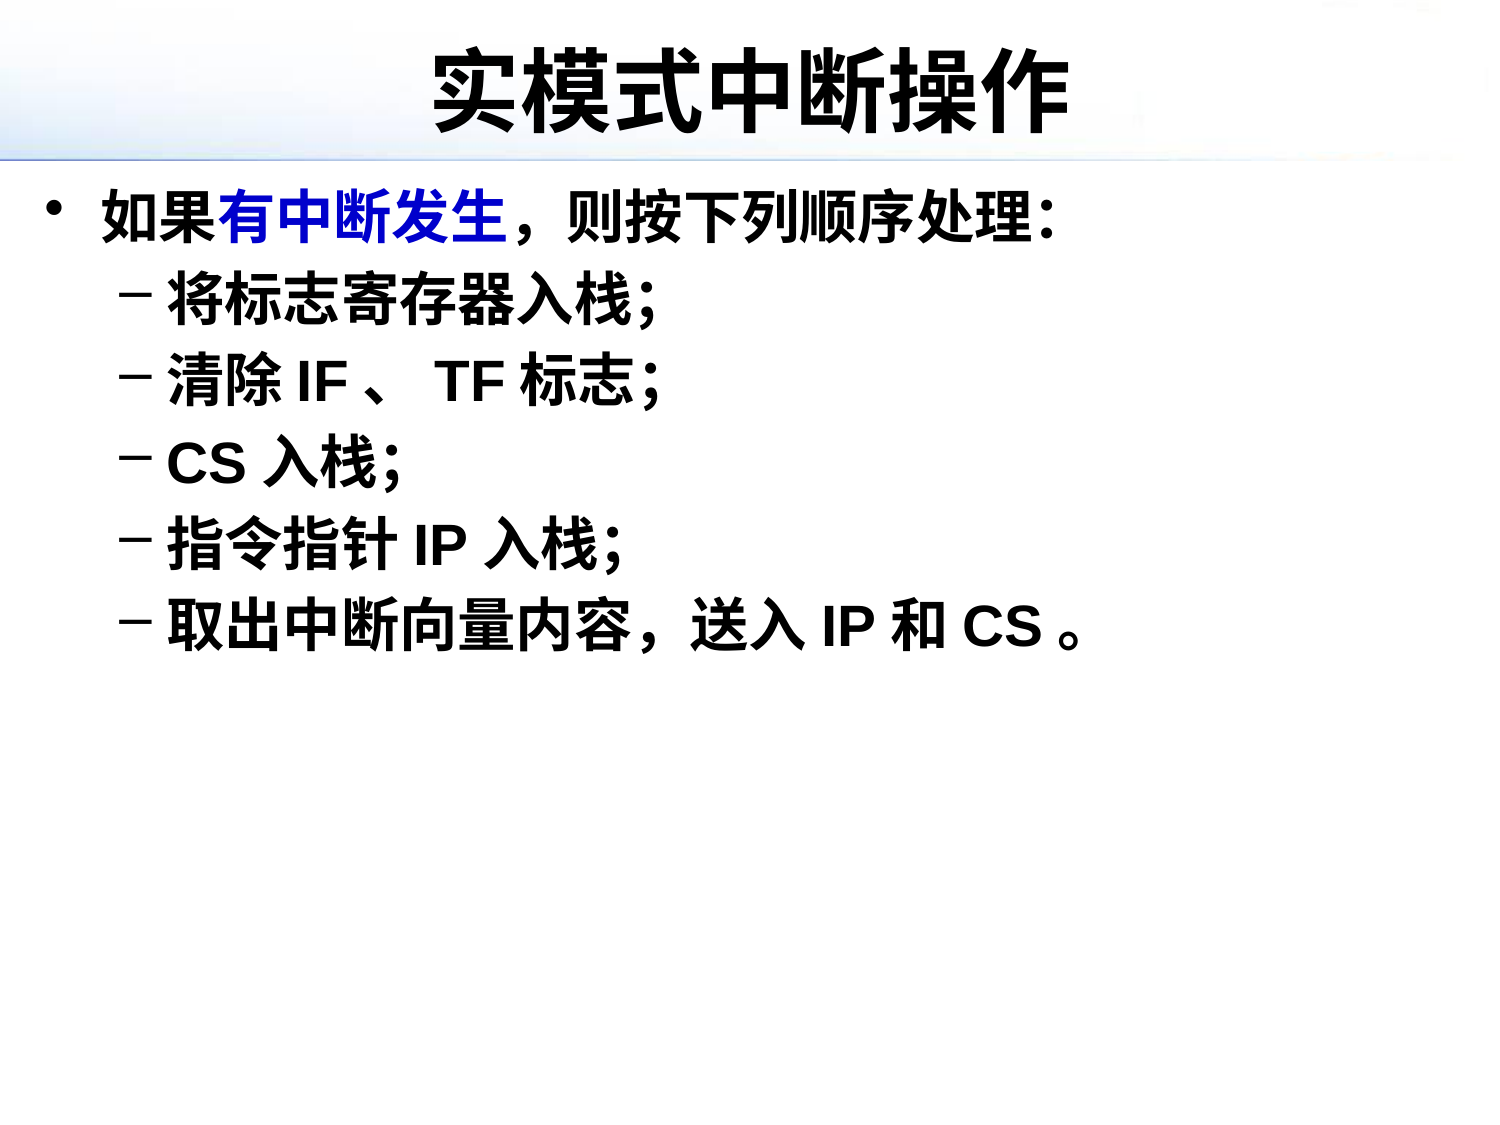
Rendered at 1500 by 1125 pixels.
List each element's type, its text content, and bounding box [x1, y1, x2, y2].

title 实模式中断操作 [29, 31, 1471, 147]
picture [0, 0, 1500, 161]
list 如果有中断发生，则按下列顺序处理： 将标志寄存器入栈； 清除IF、TF标志； CS入栈； 指令指针IP入栈； 取出中断向量内容，送入IP和CS。 [29, 172, 1471, 1071]
